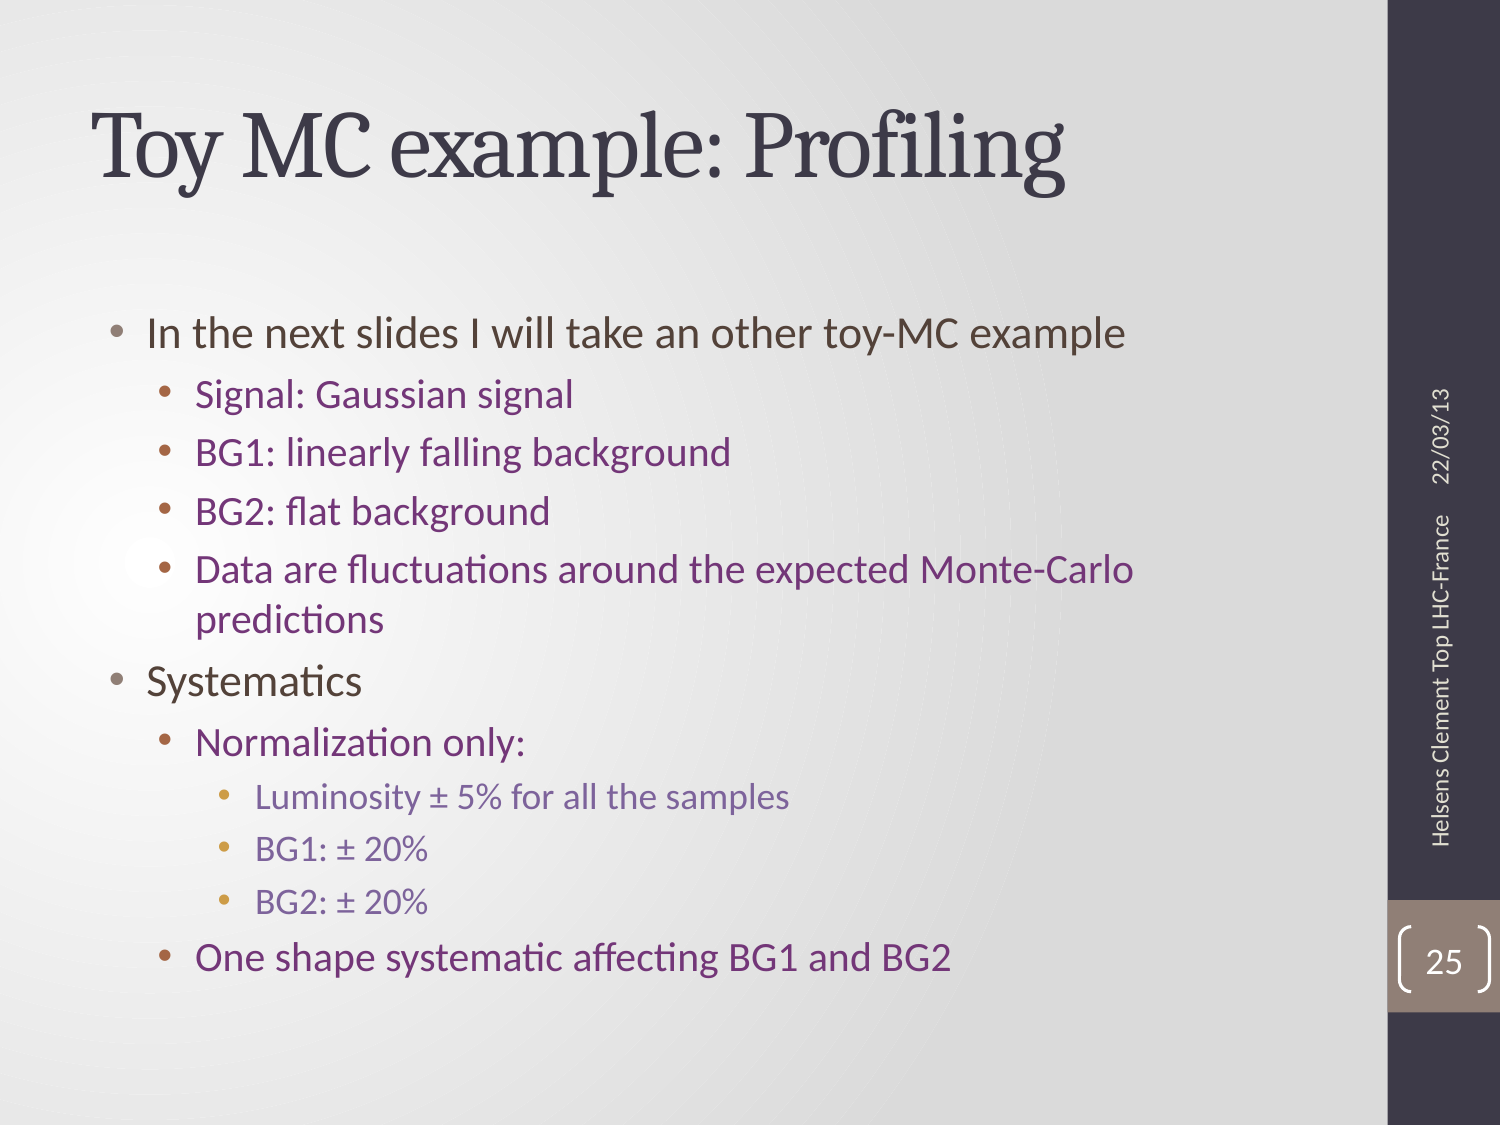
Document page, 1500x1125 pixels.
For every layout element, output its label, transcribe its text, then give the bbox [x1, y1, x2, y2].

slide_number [1408, 100, 1469, 500]
title Toy MC example: Profiling [75, 45, 1325, 233]
list In the next slides I will take an other toy-MC example Signal: Gaussian signal BG1: linearly falling background BG2: flat background Data are fluctuations around the expected Monte-Carlo predictions Systematics Normalization only: Luminosity ± 5% for all the samples BG1: ± 20% BG2: ± 20% One shape systematic affecting BG1 and BG2 [75, 295, 1325, 1084]
slide_number 25 [1397, 925, 1492, 994]
footer Helsens Clement Top LHC-France [1408, 500, 1469, 889]
